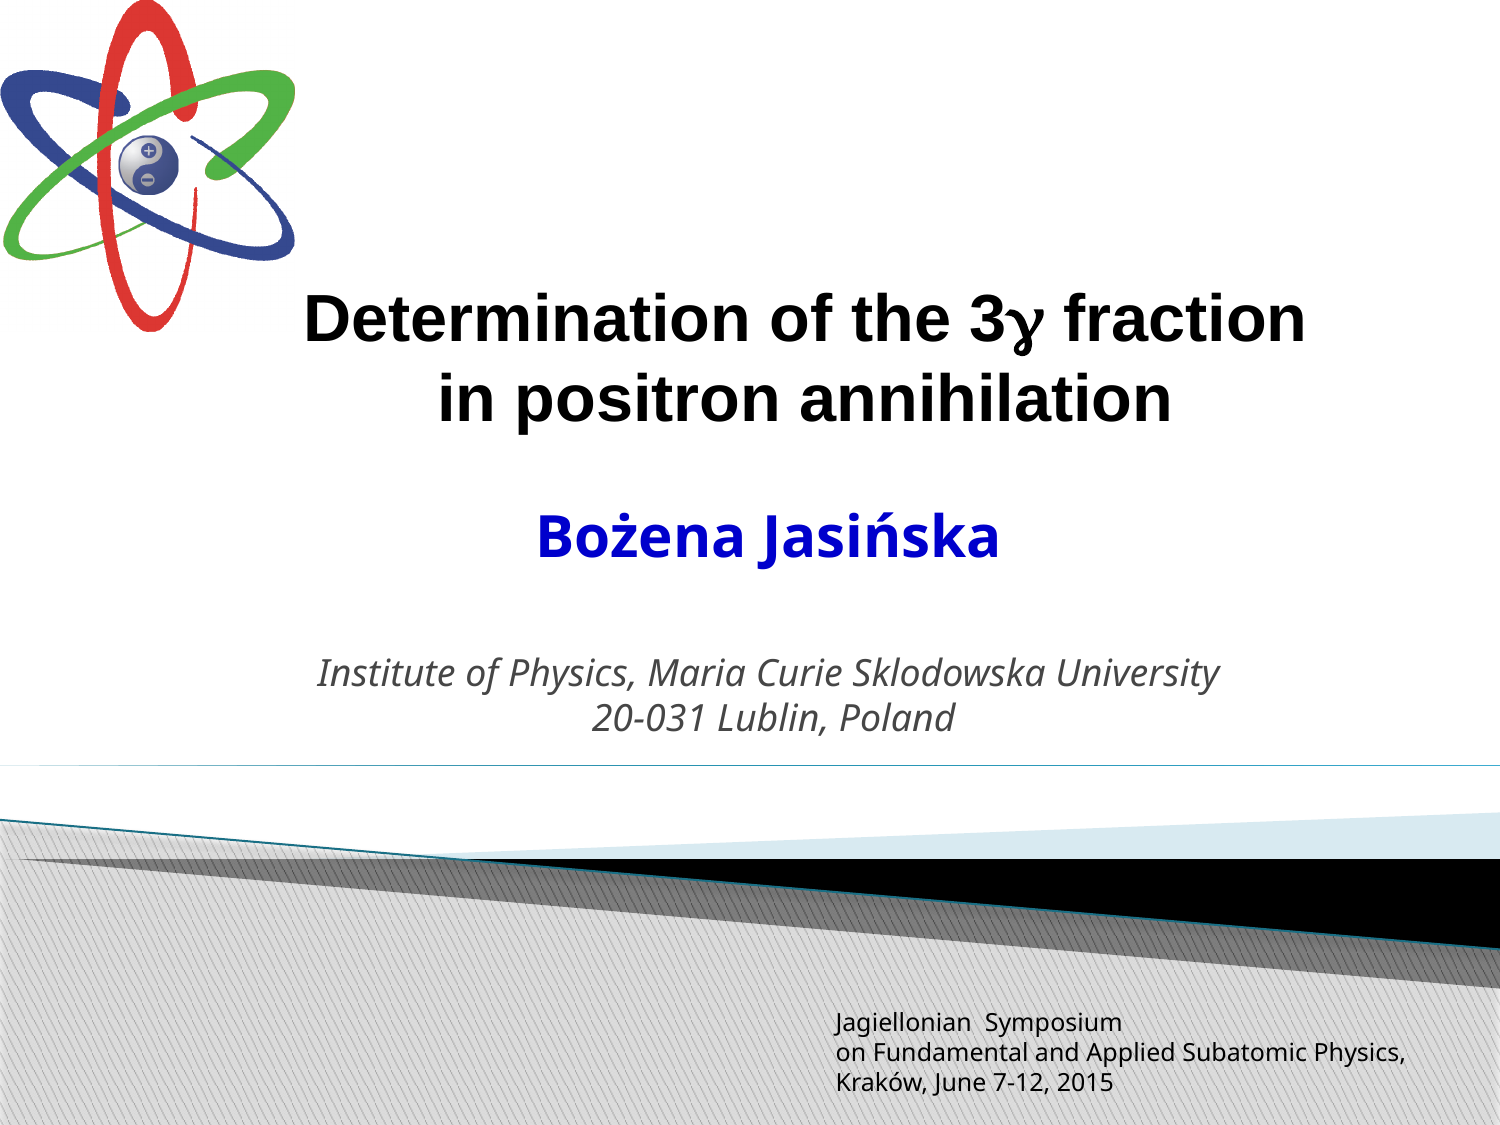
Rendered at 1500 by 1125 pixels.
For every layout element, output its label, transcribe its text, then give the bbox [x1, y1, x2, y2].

picture [5, 859, 1500, 989]
text_box Jagiellonian Symposium on Fundamental and Applied Subatomic Physics, Kraków, June 7-12, 2015 [820, 999, 1429, 1105]
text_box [0, 0, 295, 333]
text_box Determination of the 3g fraction in positron annihilation [288, 267, 1323, 443]
text_box Bożena Jasińska Institute of Physics, Maria Curie Sklodowska University 20-031 Lublin, Poland [302, 491, 1235, 792]
